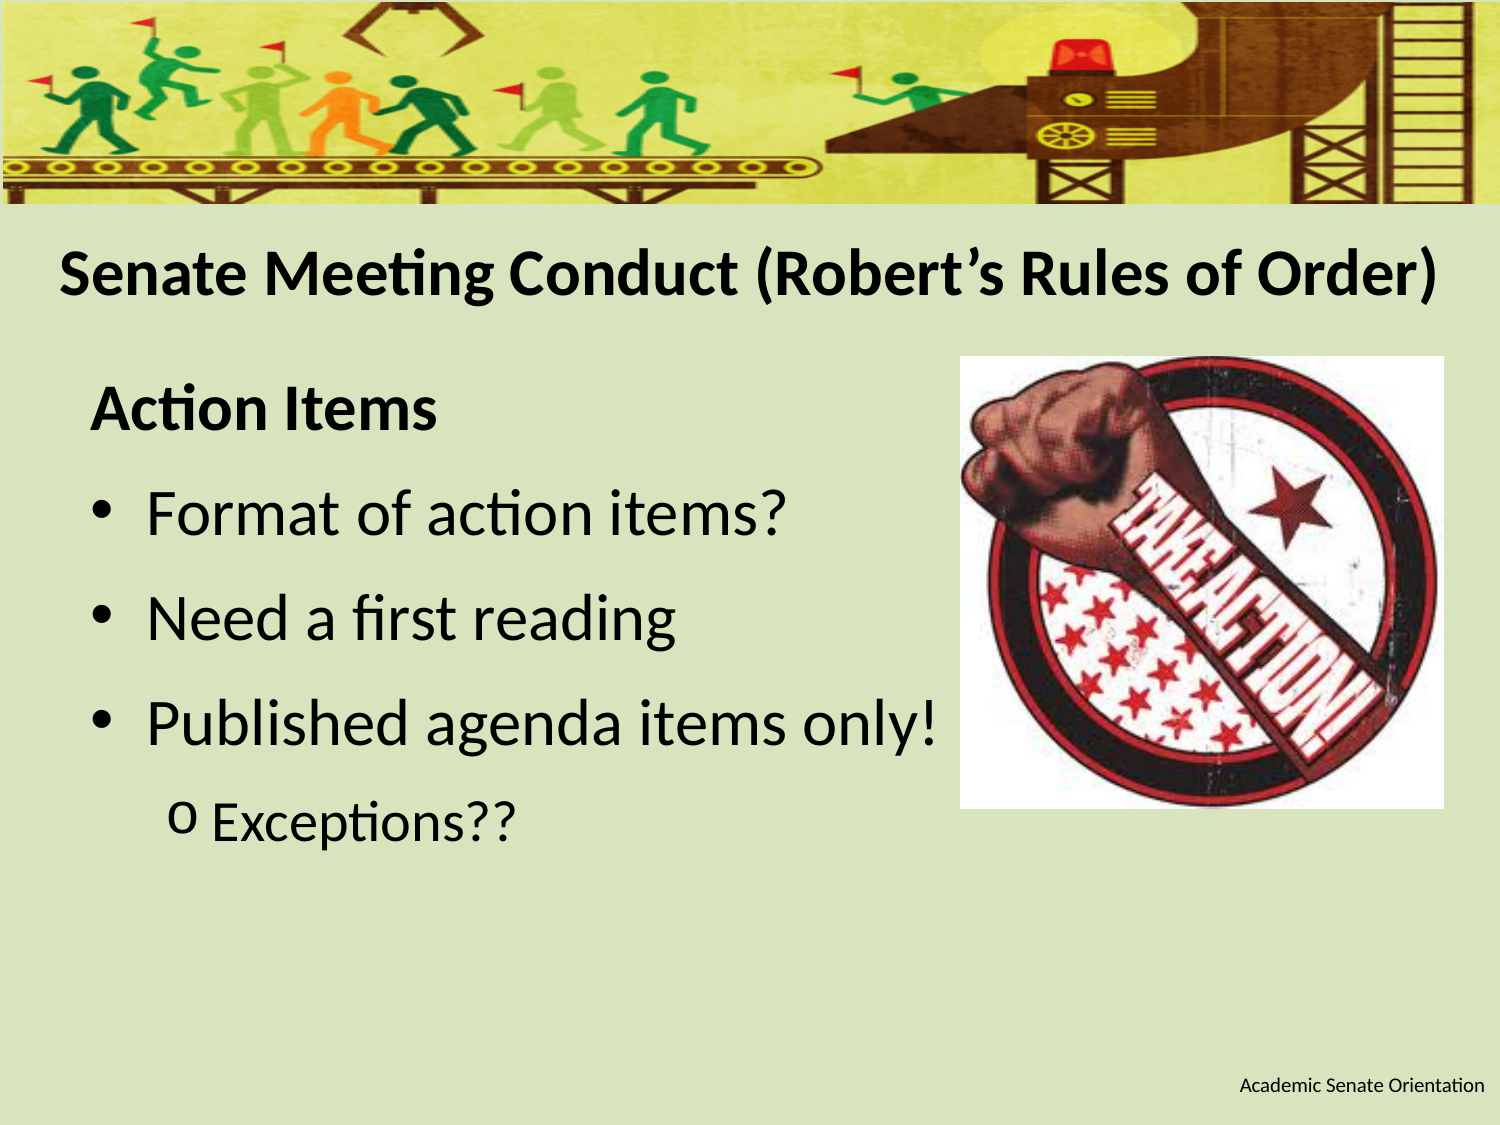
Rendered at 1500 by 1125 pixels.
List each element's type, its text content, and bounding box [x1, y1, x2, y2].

picture [960, 356, 1445, 809]
text_box Academic Senate Orientation [1116, 1064, 1500, 1125]
picture [3, 2, 1500, 205]
list Action Items Format of action items? Need a first reading Published agenda items only! Exceptions?? [75, 356, 1425, 1005]
title Senate Meeting Conduct (Robert’s Rules of Order) [0, 210, 1500, 338]
